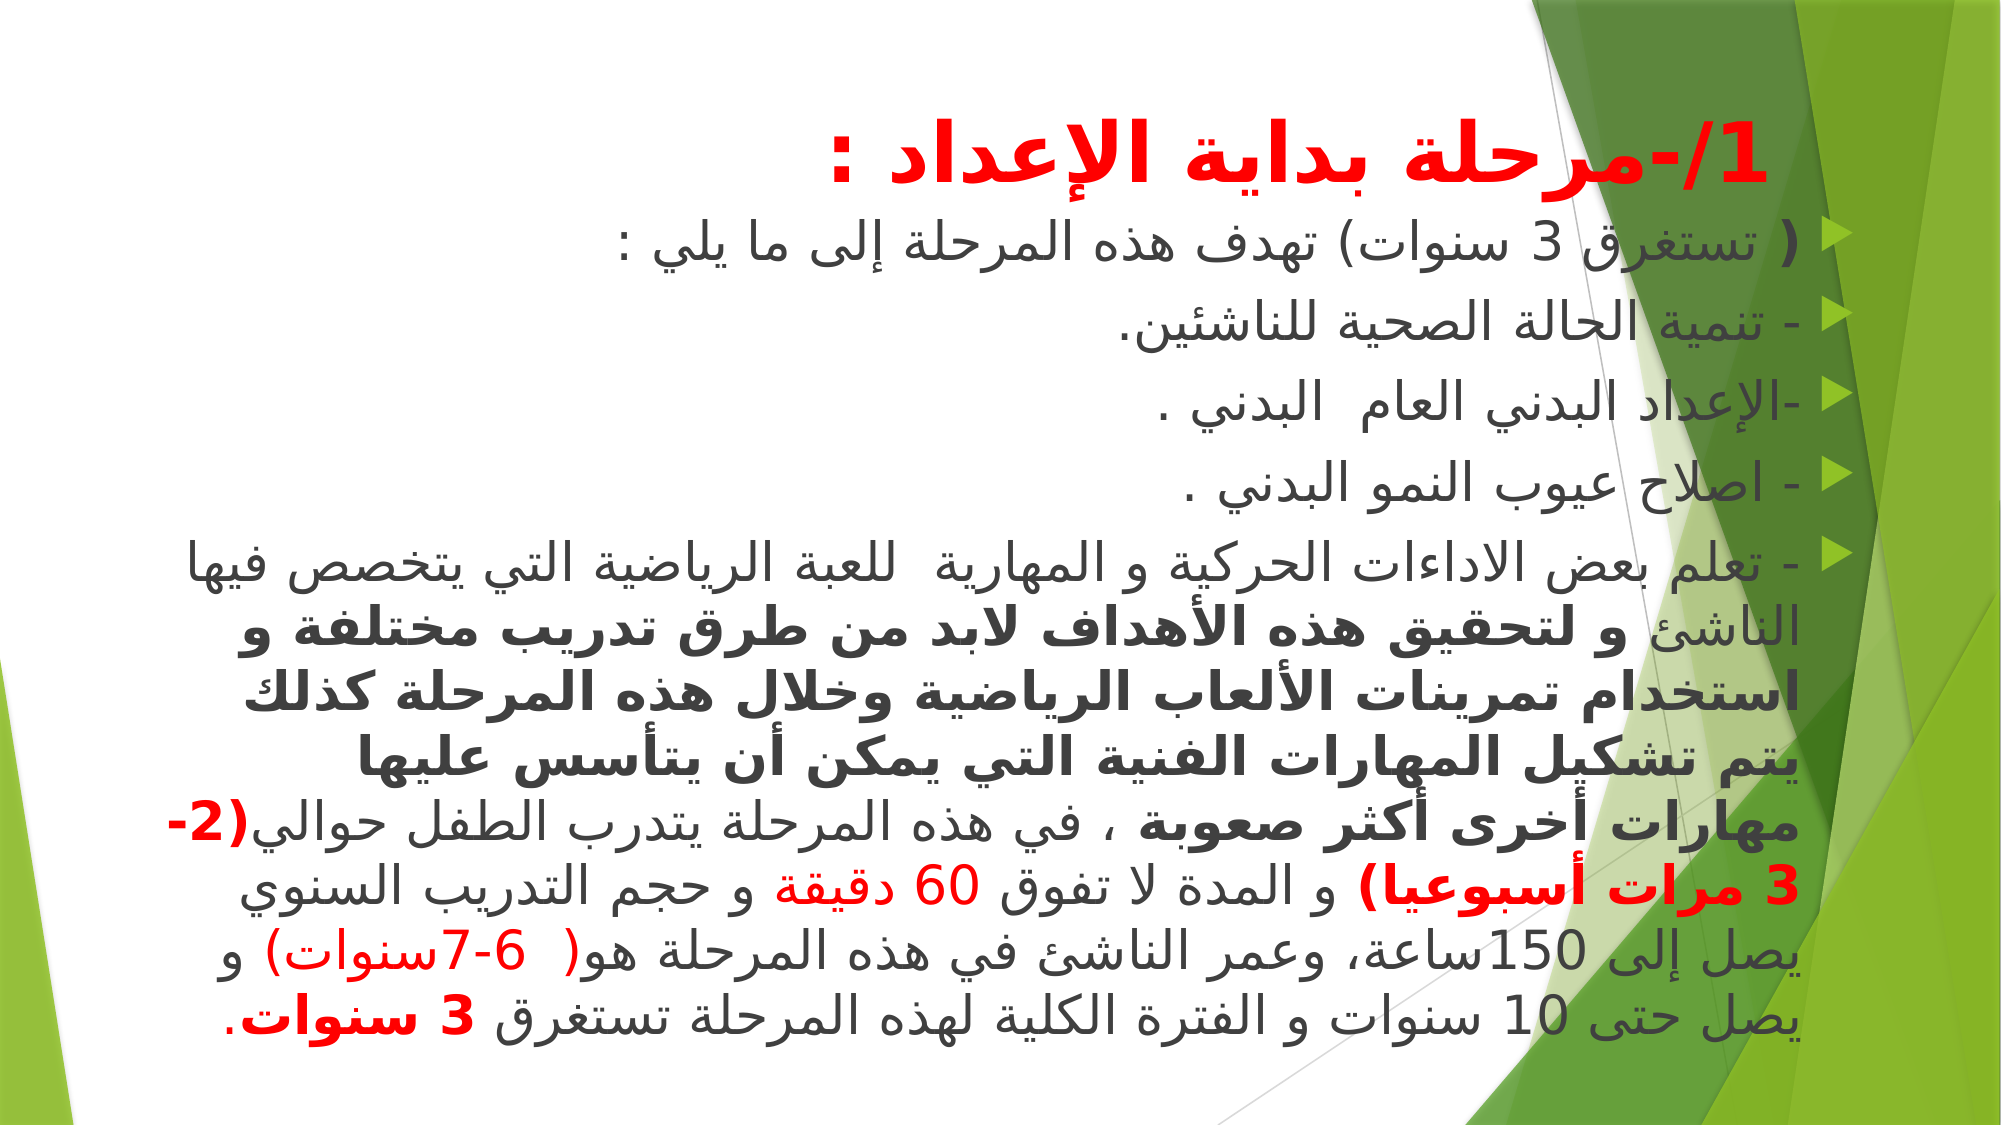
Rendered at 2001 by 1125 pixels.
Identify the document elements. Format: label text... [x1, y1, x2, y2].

title 1/-مرحلة بداية الإعداد : [212, 92, 1788, 199]
list ( تستغرق 3 سنوات) تهدف هذه المرحلة إلى ما يلي : - تنمية الحالة الصحية للناشئين. -الإعداد البدني العام البدني . - اصلاح عيوب النمو البدني . - تعلم بعض الاداءات الحركية و المهارية للعبة الرياضية التي يتخصص فيها الناشئ و لتحقيق هذه الأهداف لابد من طرق تدريب مختلفة و استخدام تمرينات الألعاب الرياضية وخلال هذه المرحلة كذلك يتم تشكيل المهارات الفنية التي يمكن أن يتأسس عليها مهارات أخرى أكثر صعوبة ، في هذه المرحلة يتدرب الطفل حوالي(2-3 مرات أسبوعيا) و المدة لا تفوق 60 دقيقة و حجم التدريب السنوي يصل إلى 150ساعة، وعمر الناشئ في هذه المرحلة هو( 6-7سنوات) و يصل حتى 10 سنوات و الفترة الكلية لهذه المرحلة تستغرق 3 سنوات. [137, 199, 1863, 1070]
